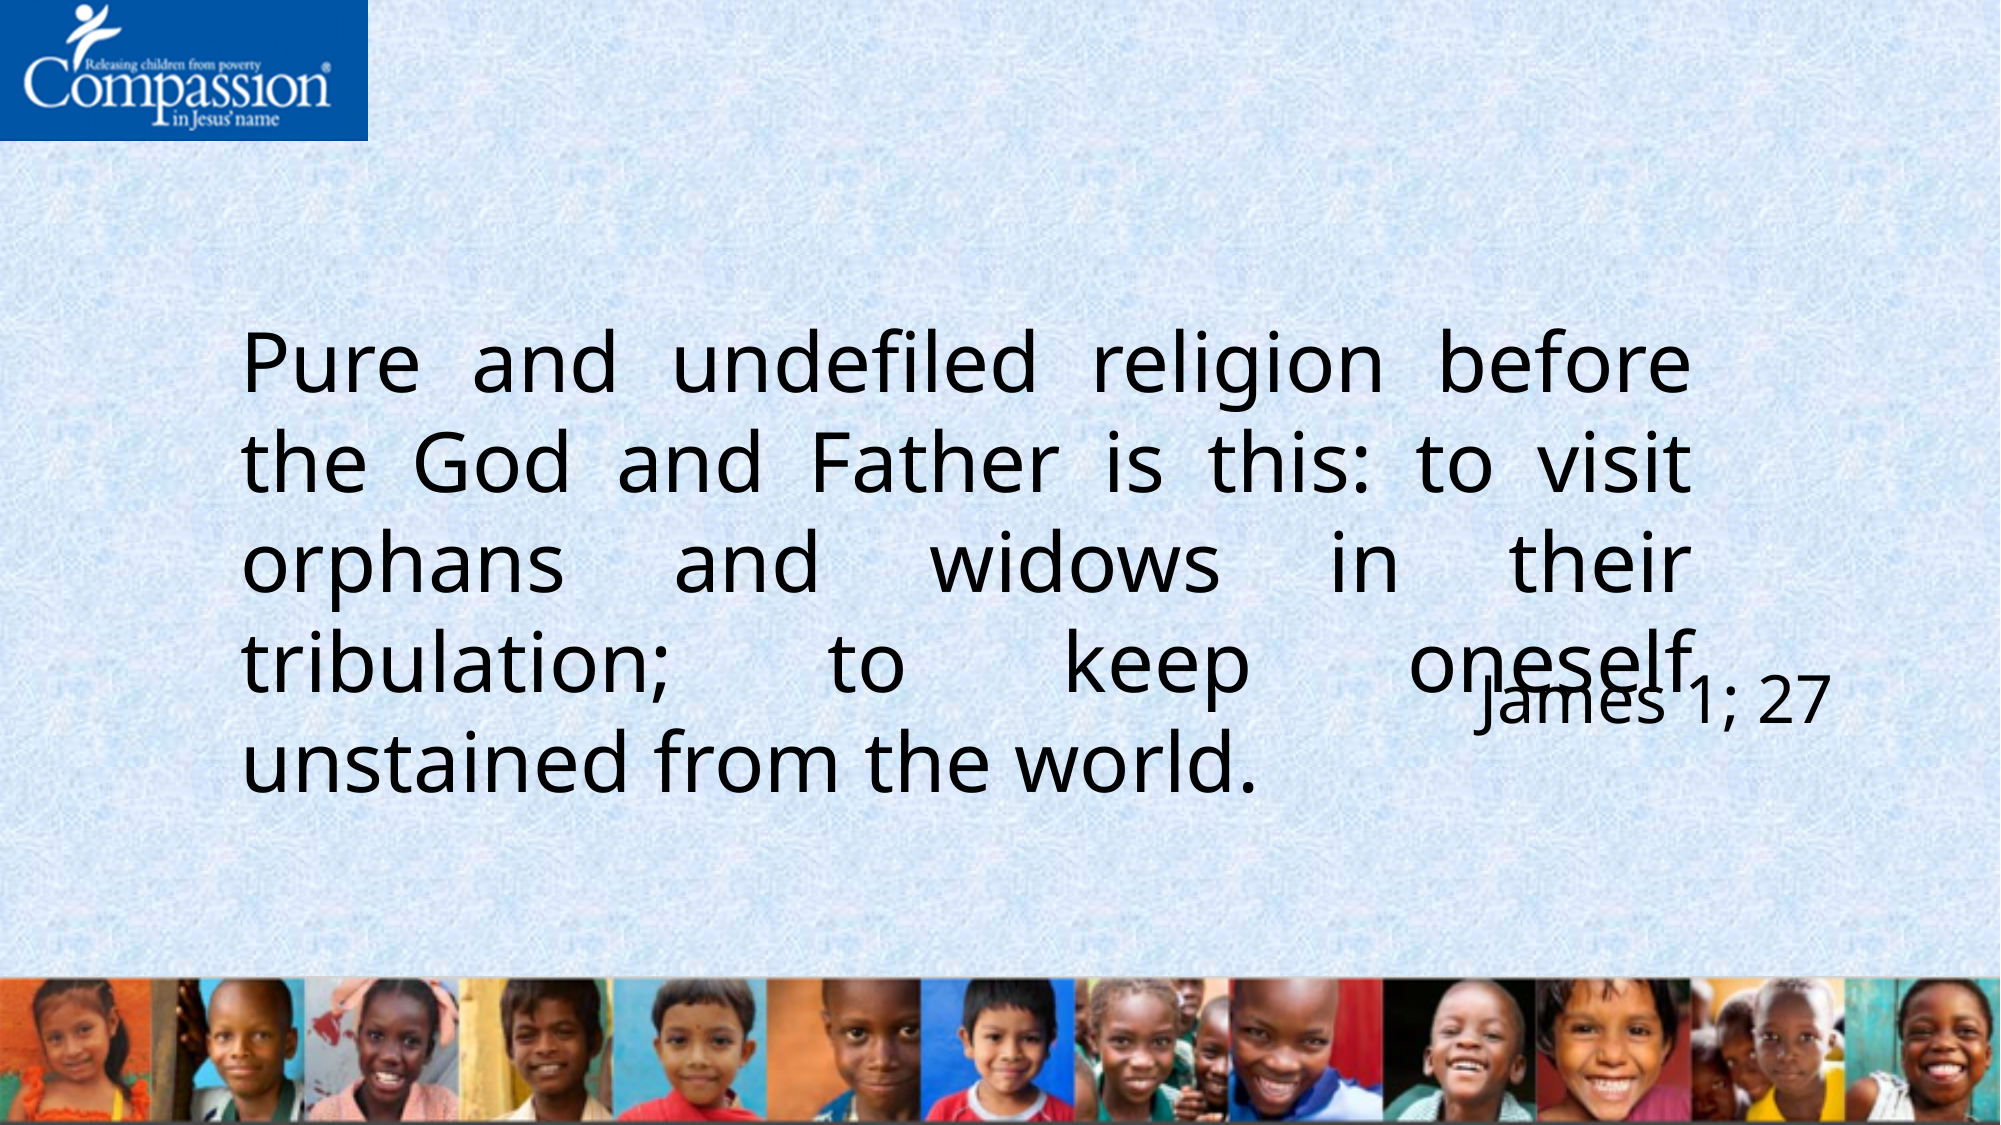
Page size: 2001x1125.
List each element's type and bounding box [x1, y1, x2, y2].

text_box [0, 0, 2000, 1125]
